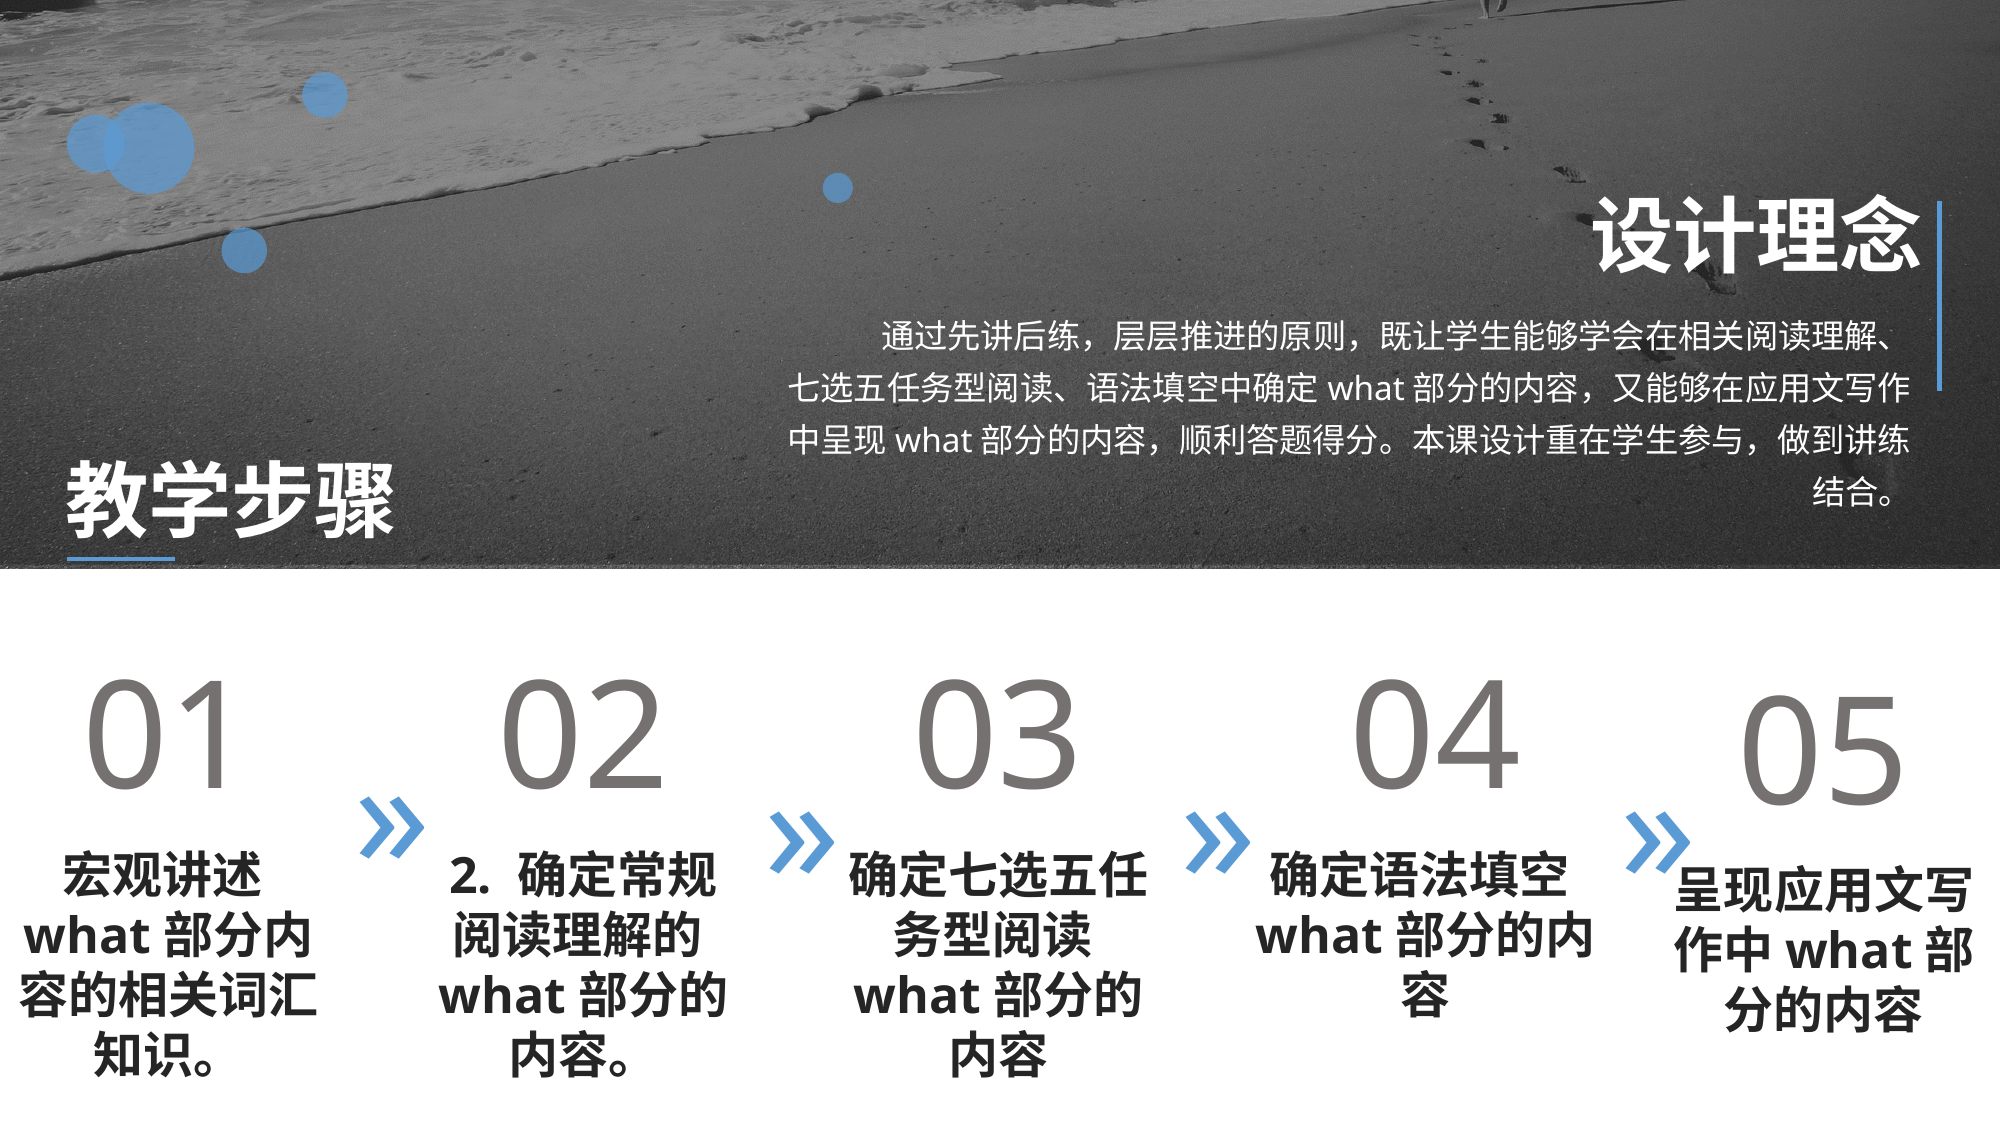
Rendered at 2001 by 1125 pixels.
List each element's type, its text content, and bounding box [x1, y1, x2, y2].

text_box « [752, 766, 829, 962]
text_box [1654, 646, 1993, 1048]
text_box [0, 631, 338, 1094]
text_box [50, 440, 455, 560]
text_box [829, 631, 1168, 1094]
text_box « [1168, 766, 1238, 962]
text_box « [338, 751, 415, 946]
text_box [415, 631, 752, 1094]
text_box « [1613, 766, 1654, 962]
picture [0, 0, 2000, 569]
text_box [1238, 631, 1613, 1033]
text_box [764, 175, 1938, 472]
